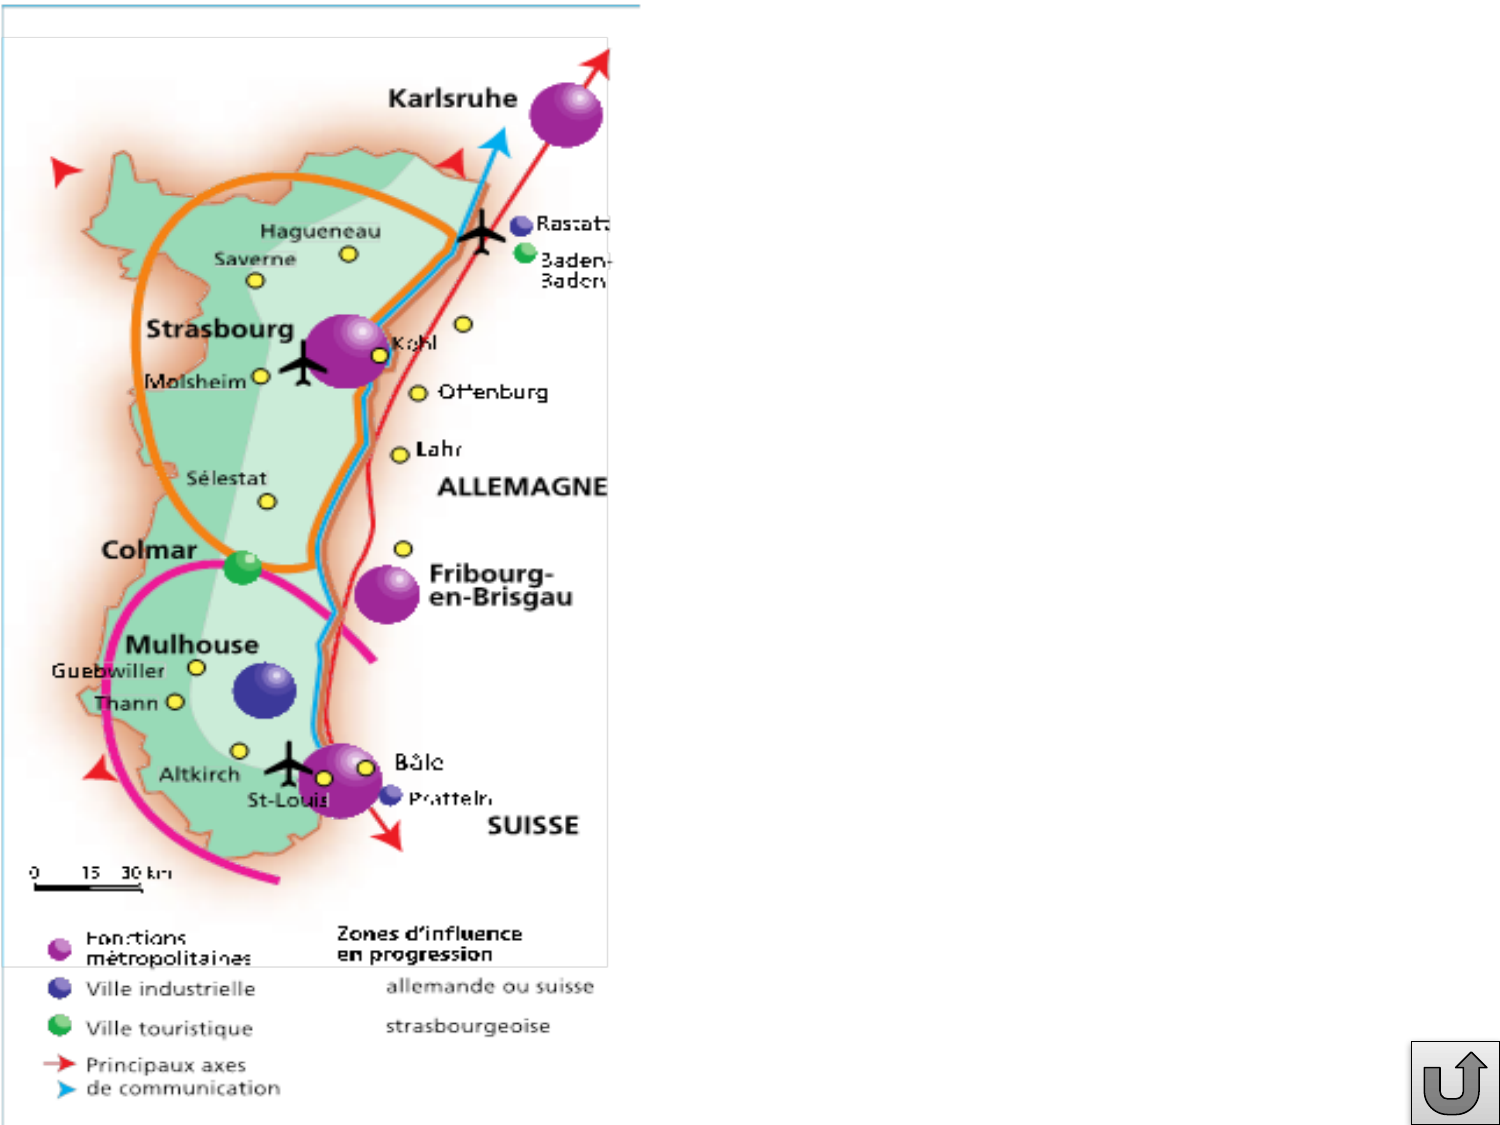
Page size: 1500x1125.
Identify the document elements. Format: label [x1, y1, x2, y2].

text_box [1411, 1041, 1500, 1125]
picture [0, 0, 644, 1125]
